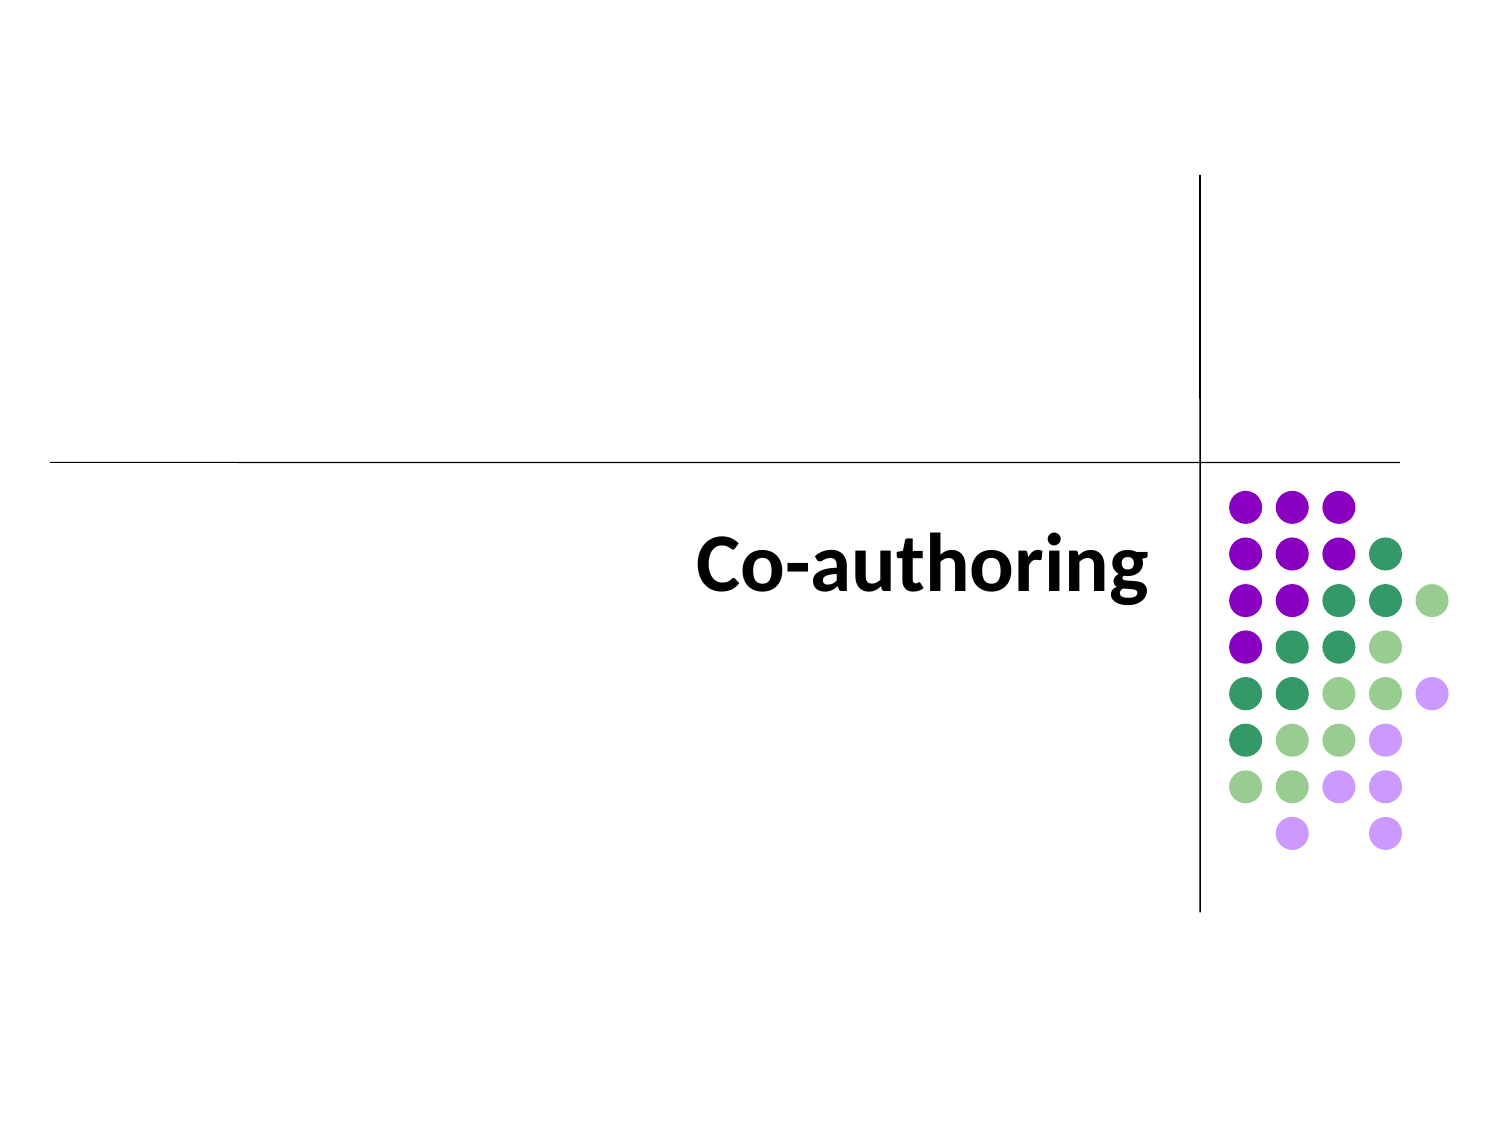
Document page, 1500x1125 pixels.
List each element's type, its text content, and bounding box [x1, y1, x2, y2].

subtitle Co-authoring [139, 500, 1165, 888]
